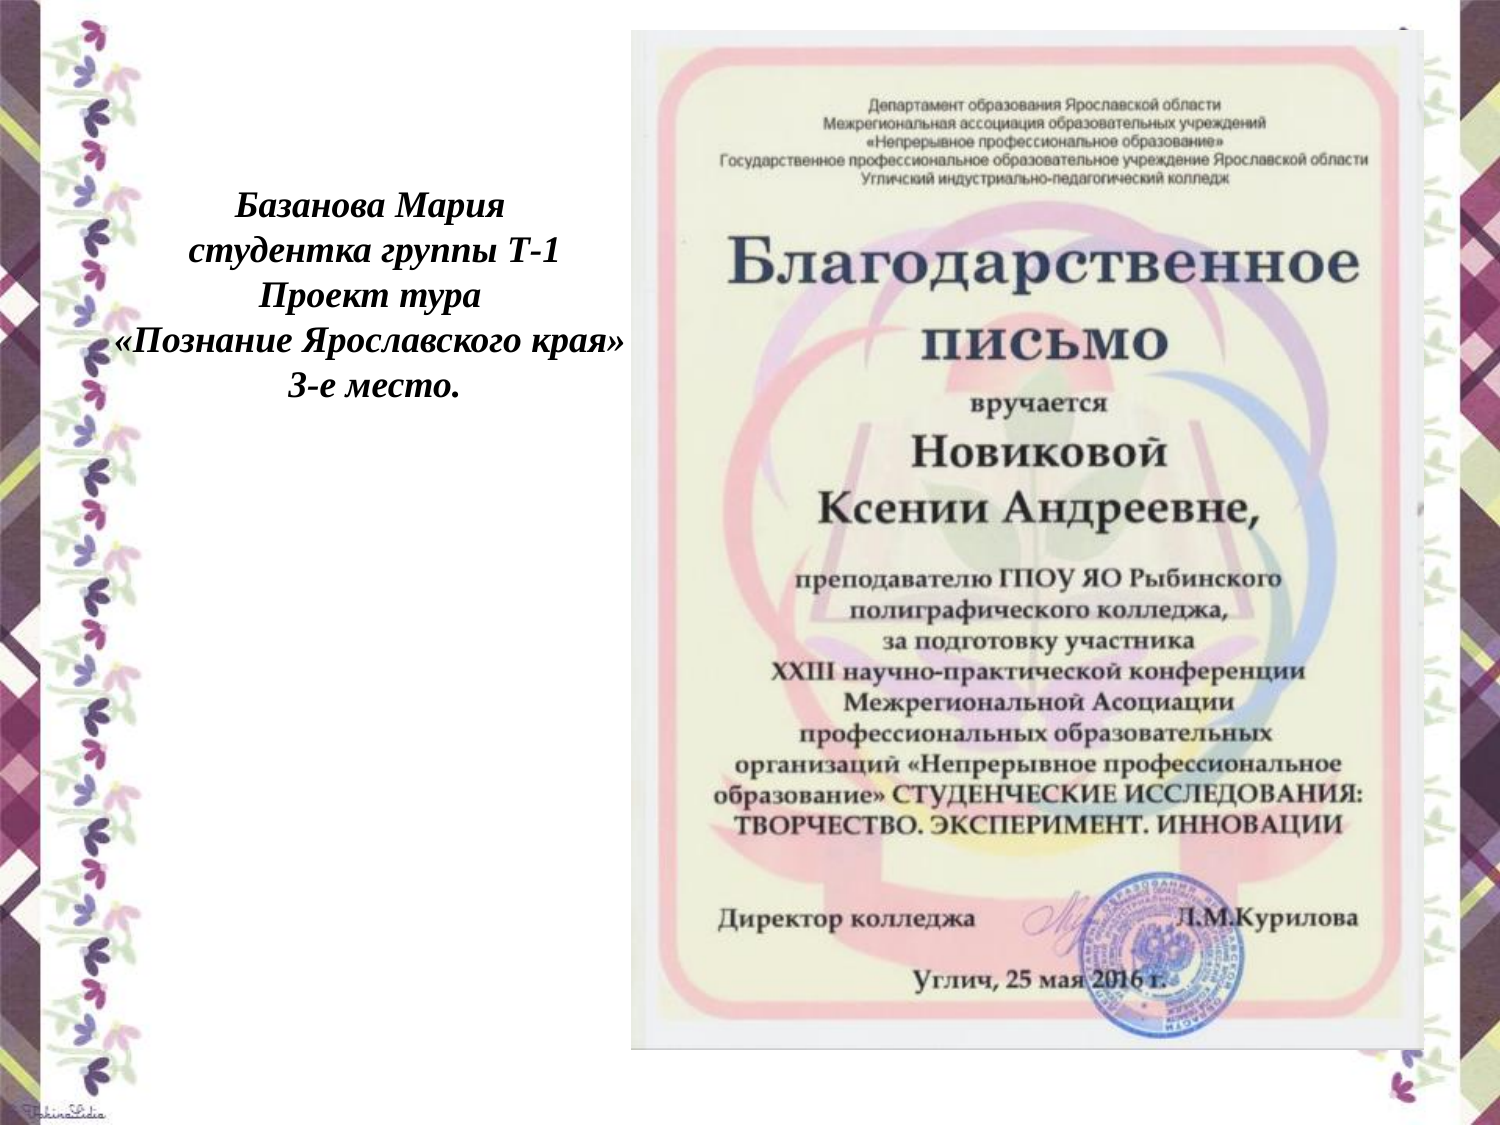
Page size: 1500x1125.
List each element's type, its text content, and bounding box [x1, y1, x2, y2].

picture [0, 0, 1500, 1125]
text_box Базанова Мария студентка группы Т-1 Проект тура «Познание Ярославского края» 3-е место. [99, 172, 626, 413]
